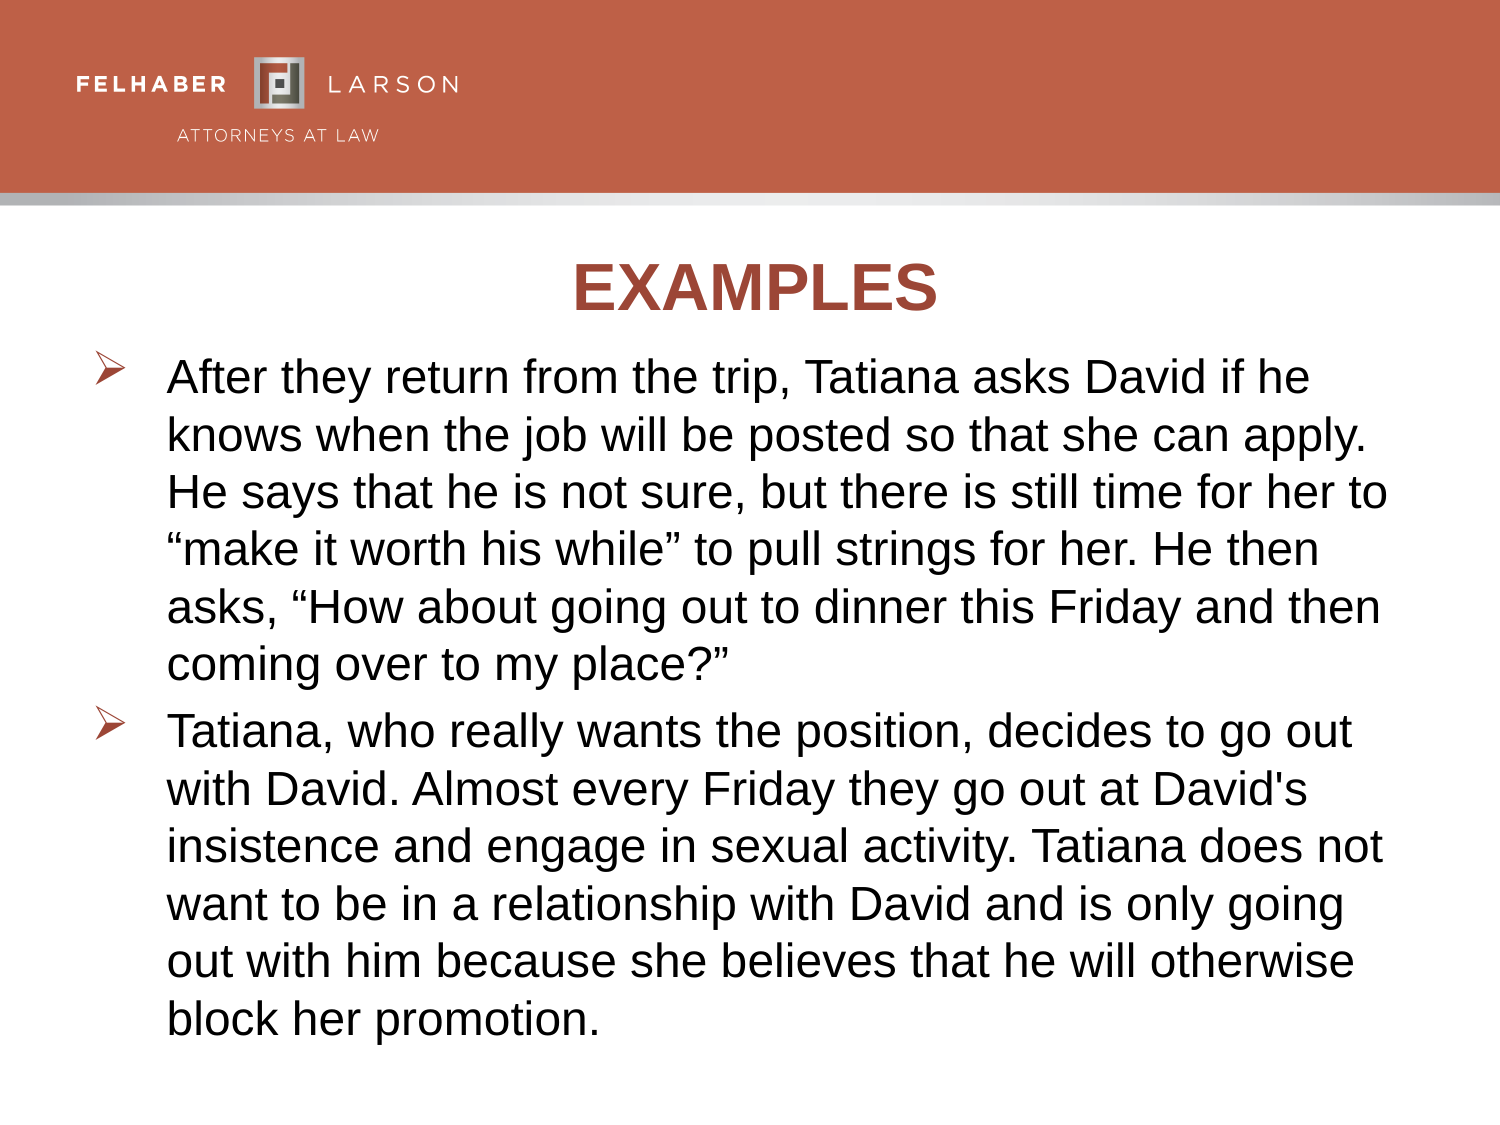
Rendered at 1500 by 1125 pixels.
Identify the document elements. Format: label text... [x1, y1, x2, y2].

picture [0, 0, 1500, 206]
title Examples [76, 231, 1436, 337]
list After they return from the trip, Tatiana asks David if he knows when the job will be posted so that she can apply. He says that he is not sure, but there is still time for her to “make it worth his while” to pull strings for her. He then asks, “How about going out to dinner this Friday and then coming over to my place?” Tatiana, who really wants the position, decides to go out with David. Almost every Friday they go out at David's insistence and engage in sexual activity. Tatiana does not want to be in a relationship with David and is only going out with him because she believes that he will otherwise block her promotion. [76, 338, 1424, 1024]
